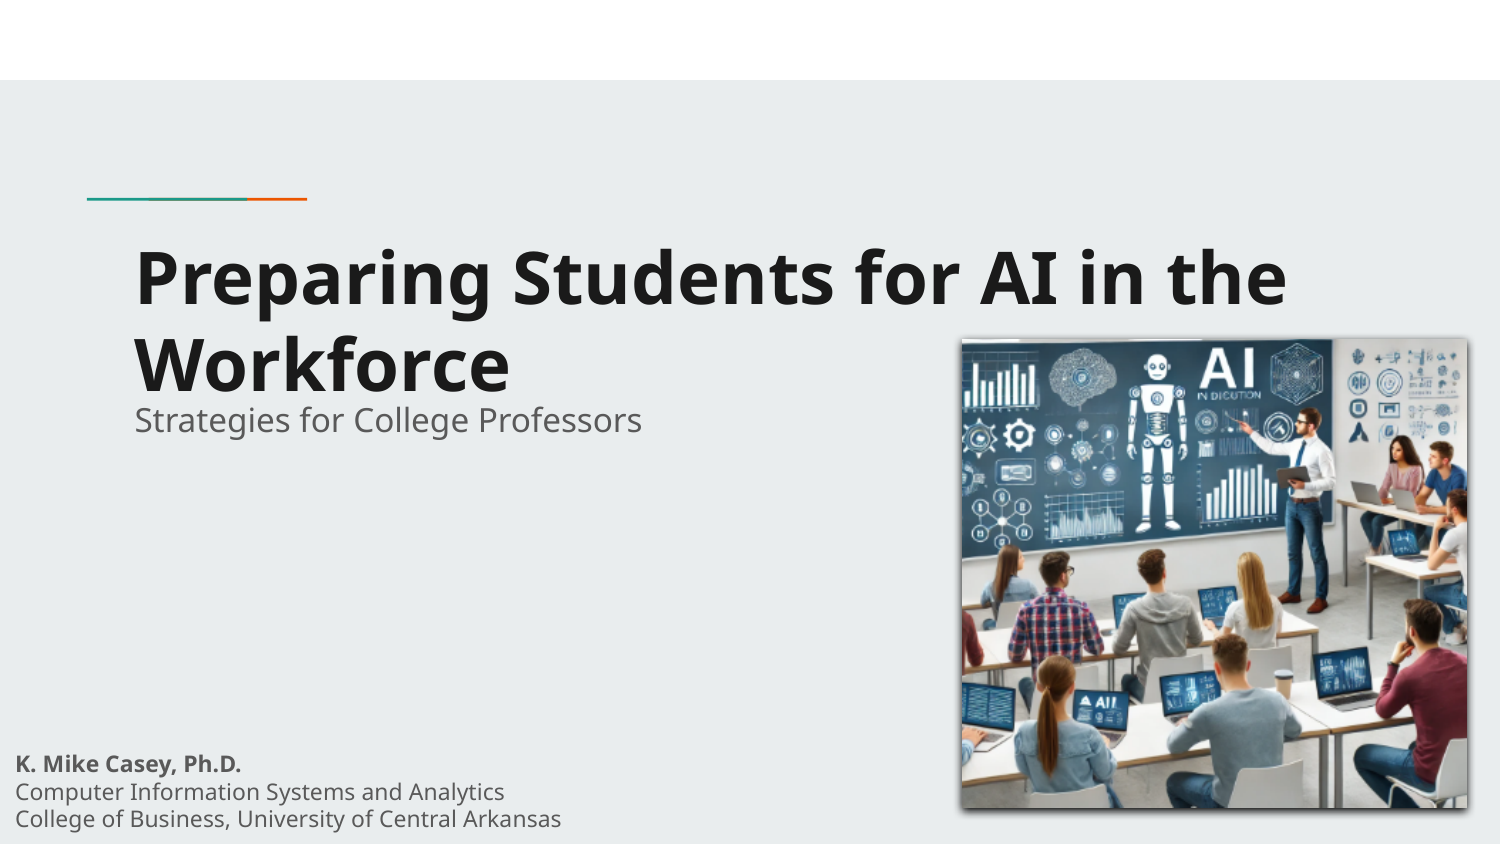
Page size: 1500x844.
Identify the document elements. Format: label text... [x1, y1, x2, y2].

title Preparing Students for AI in the Workforce [119, 216, 1381, 384]
subtitle Strategies for College Professors [119, 384, 954, 474]
picture [961, 338, 1467, 808]
text_box K. Mike Casey, Ph.D. Computer Information Systems and Analytics College of Business, University of Central Arkansas [0, 734, 657, 844]
